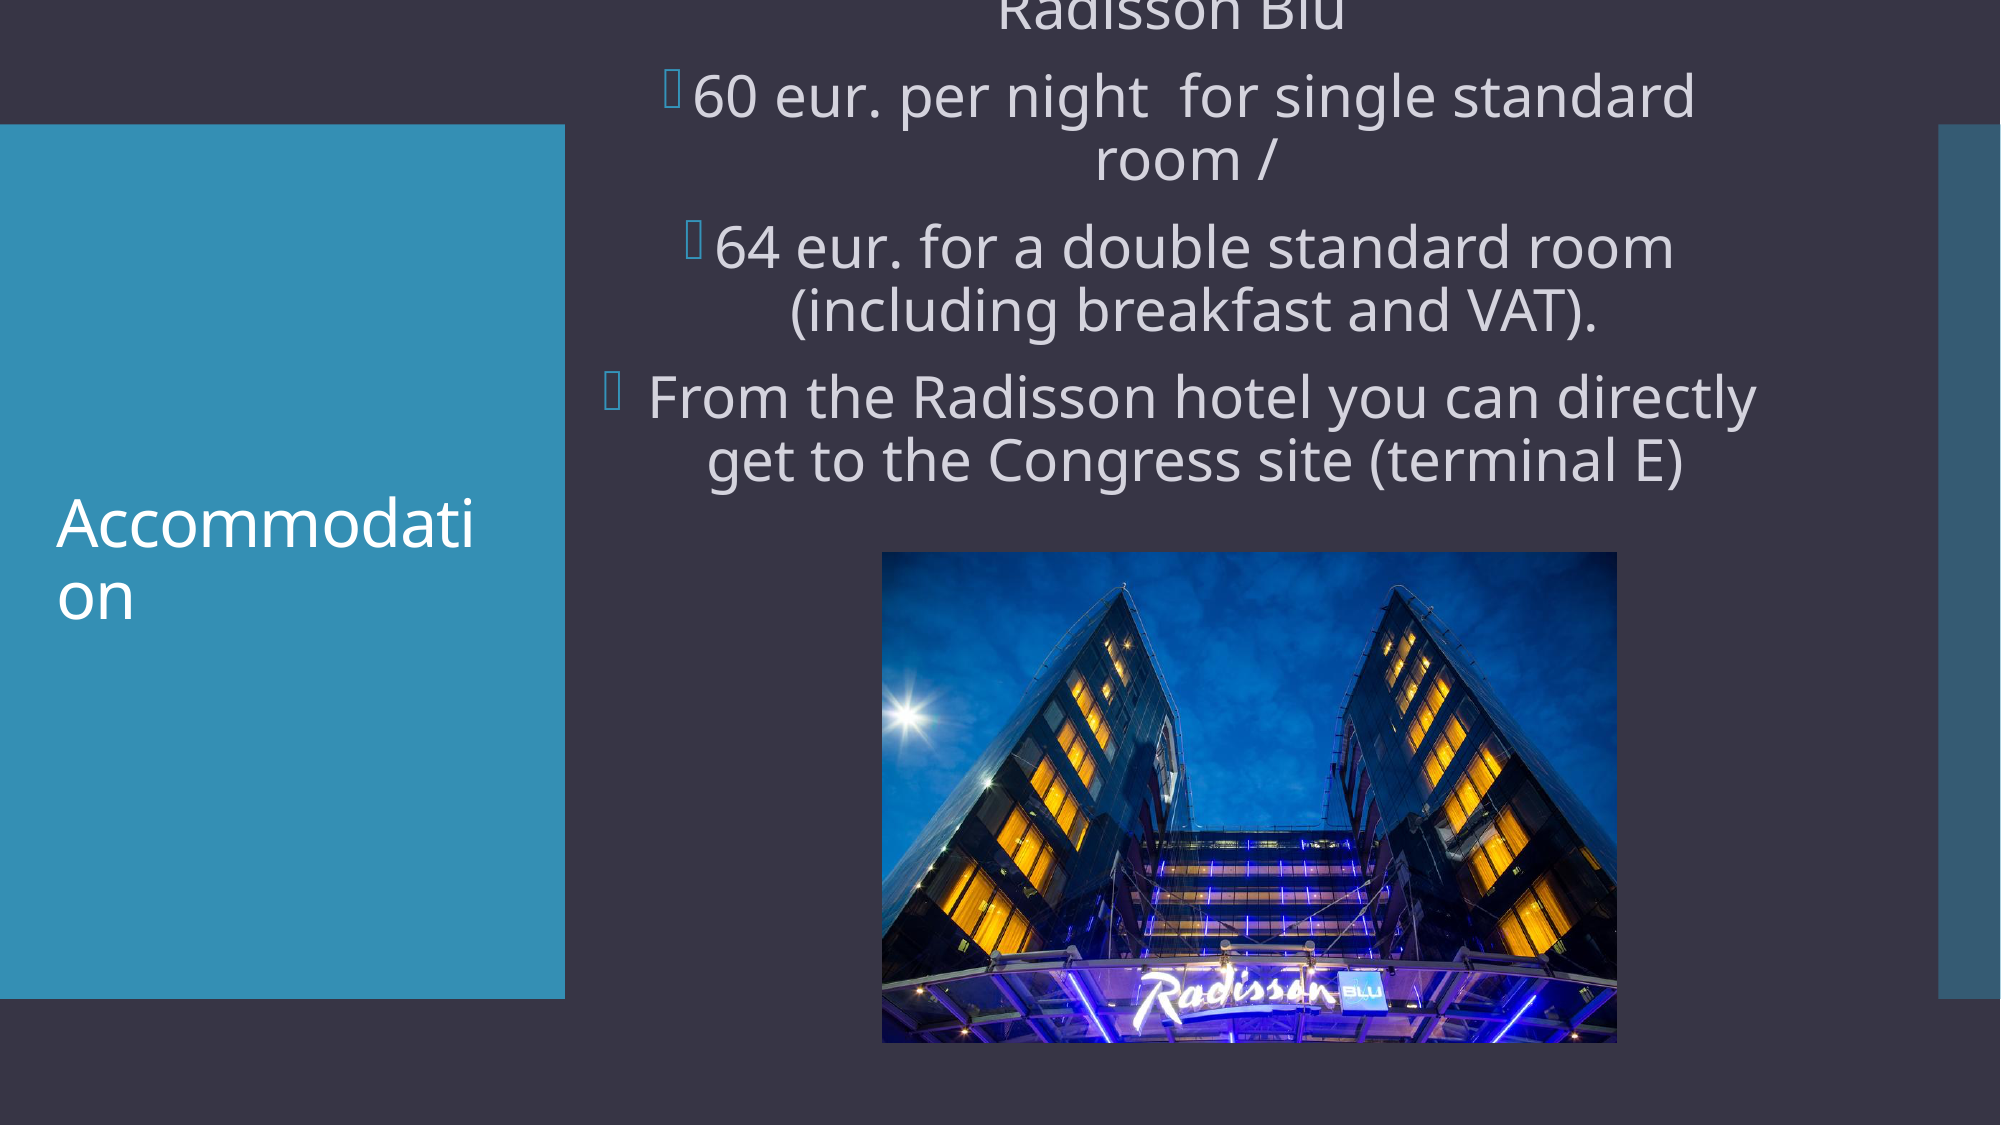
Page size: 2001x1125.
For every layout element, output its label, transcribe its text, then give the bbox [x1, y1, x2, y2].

list Radisson Blu 60 eur. per night for single standard room / 64 eur. for a double standard room (including breakfast and VAT). From the Radisson hotel you can directly get to the Congress site (terminal E) [579, 25, 1780, 519]
picture [881, 552, 1618, 1044]
title Accommodation [41, 184, 525, 940]
